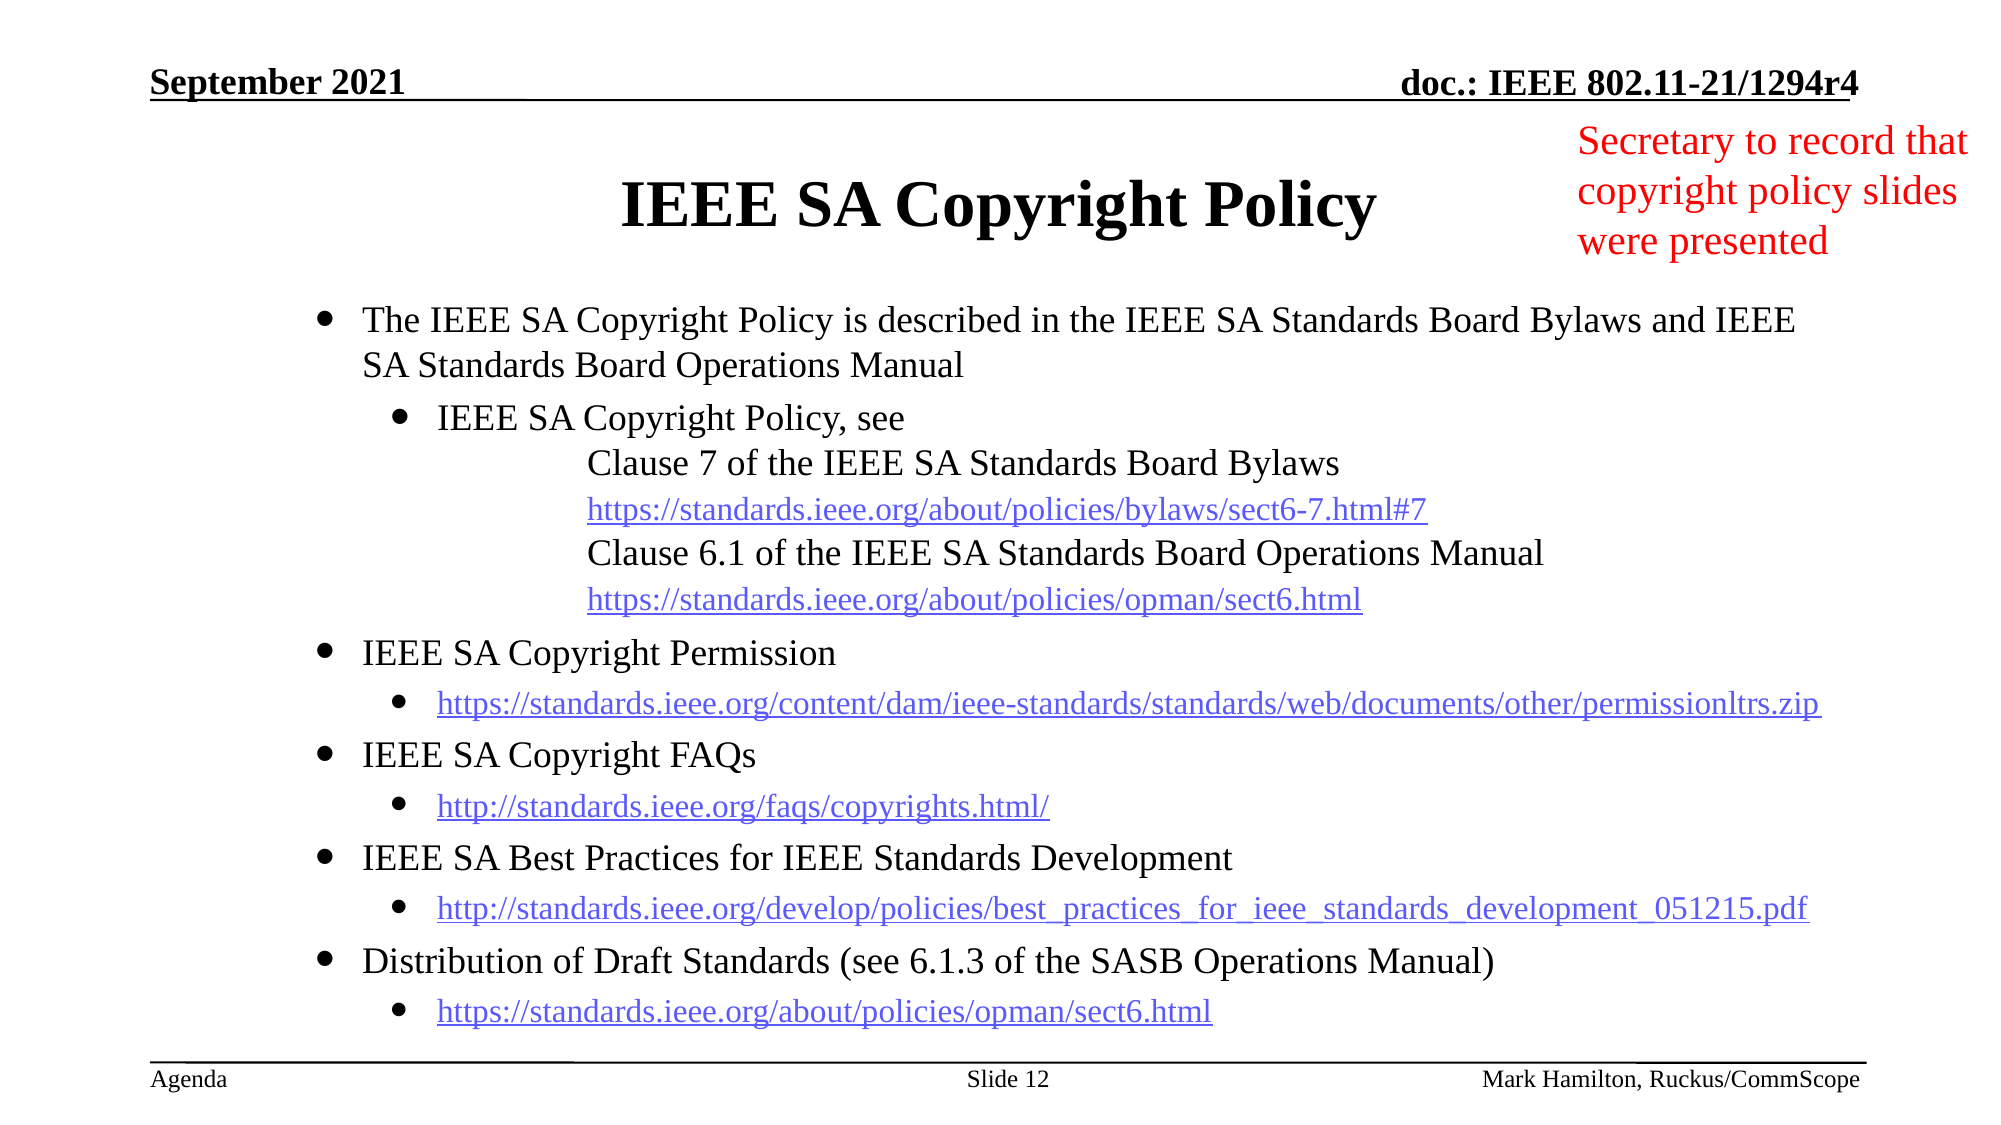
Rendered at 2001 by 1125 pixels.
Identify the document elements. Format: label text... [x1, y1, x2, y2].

slide_number Slide 12 [950, 1061, 1067, 1123]
list The IEEE SA Copyright Policy is described in the IEEE SA Standards Board Bylaws and IEEE SA Standards Board Operations Manual IEEE SA Copyright Policy, see Clause 7 of the IEEE SA Standards Board Bylaws https://standards.ieee.org/about/policies/bylaws/sect6-7.html#7 Clause 6.1 of the IEEE SA Standards Board Operations Manual https://standards.ieee.org/about/policies/opman/sect6.html IEEE SA Copyright Permission https://standards.ieee.org/content/dam/ieee-standards/standards/web/documents/other/permissionltrs.zip IEEE SA Copyright FAQs http://standards.ieee.org/faqs/copyrights.html/ IEEE SA Best Practices for IEEE Standards Development http://standards.ieee.org/develop/policies/best_practices_for_ieee_standards_development_051215.pdf Distribution of Draft Standards (see 6.1.3 of the SASB Operations Manual) https://standards.ieee.org/about/policies/opman/sect6.html [149, 287, 1850, 1063]
title IEEE SA Copyright Policy [149, 112, 1850, 287]
text_box Secretary to record that copyright policy slides were presented [1562, 104, 1988, 270]
